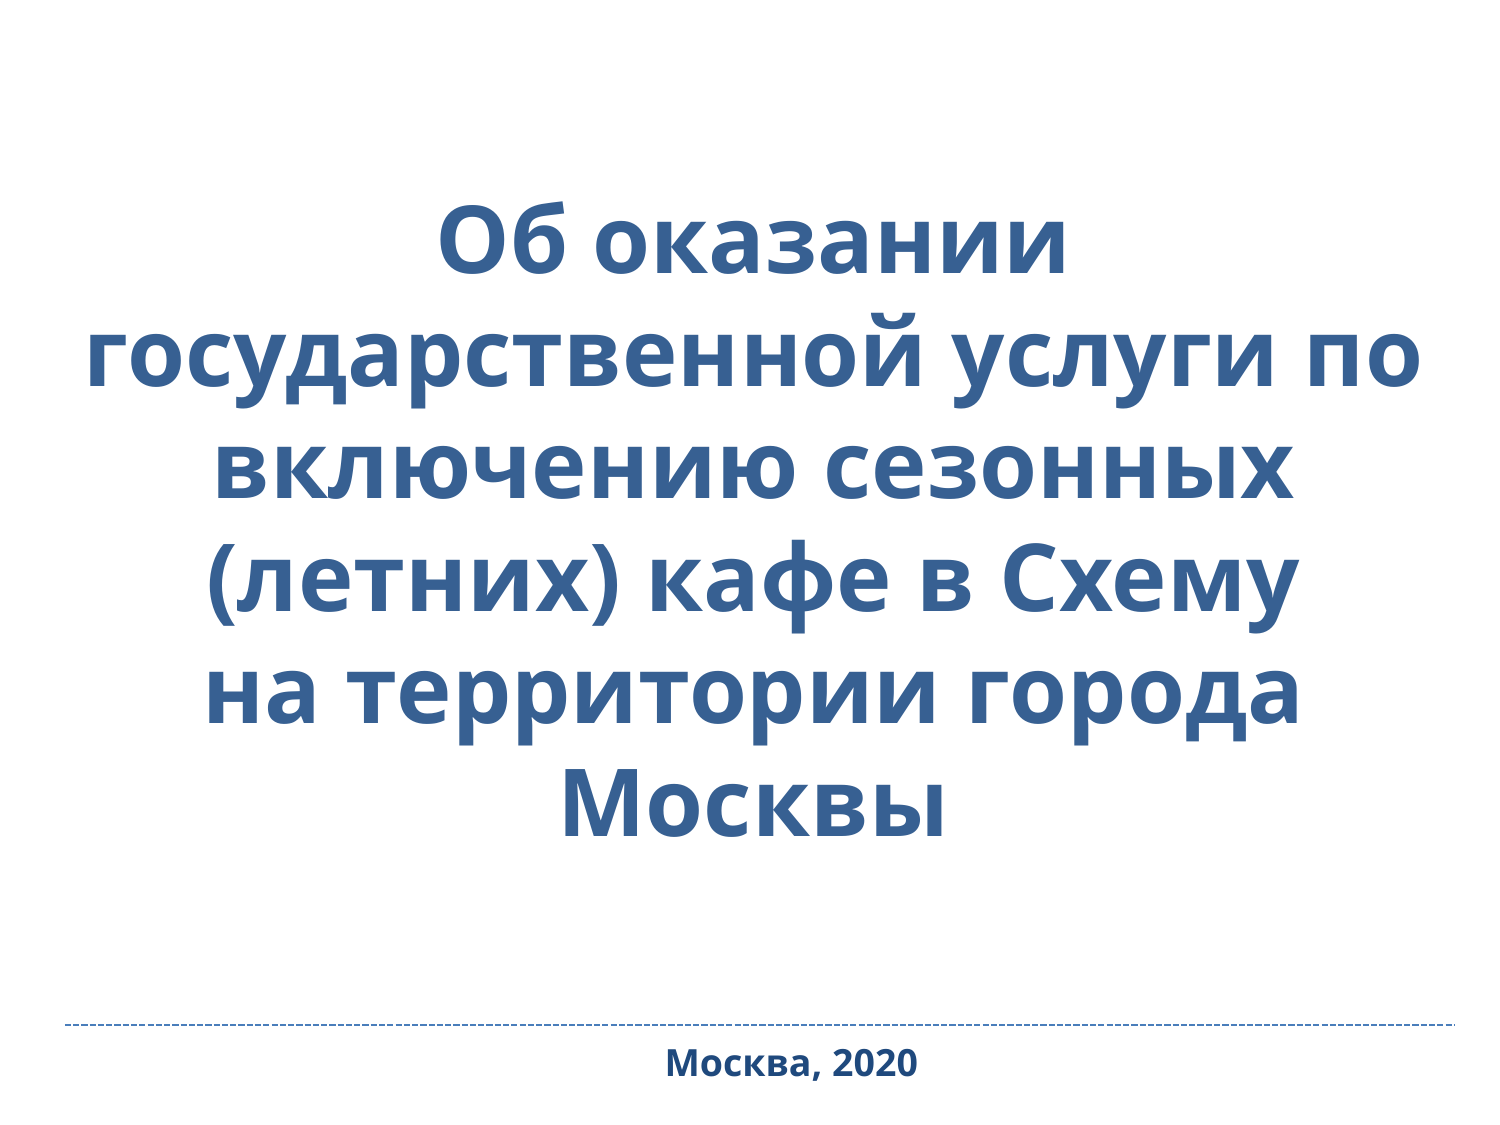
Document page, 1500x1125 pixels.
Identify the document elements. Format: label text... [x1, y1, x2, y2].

text_box Об оказании государственной услуги по включению сезонных (летних) кафе в Схему на территории города Москвы [68, 172, 1439, 863]
text_box Москва, 2020 [561, 1034, 1022, 1091]
